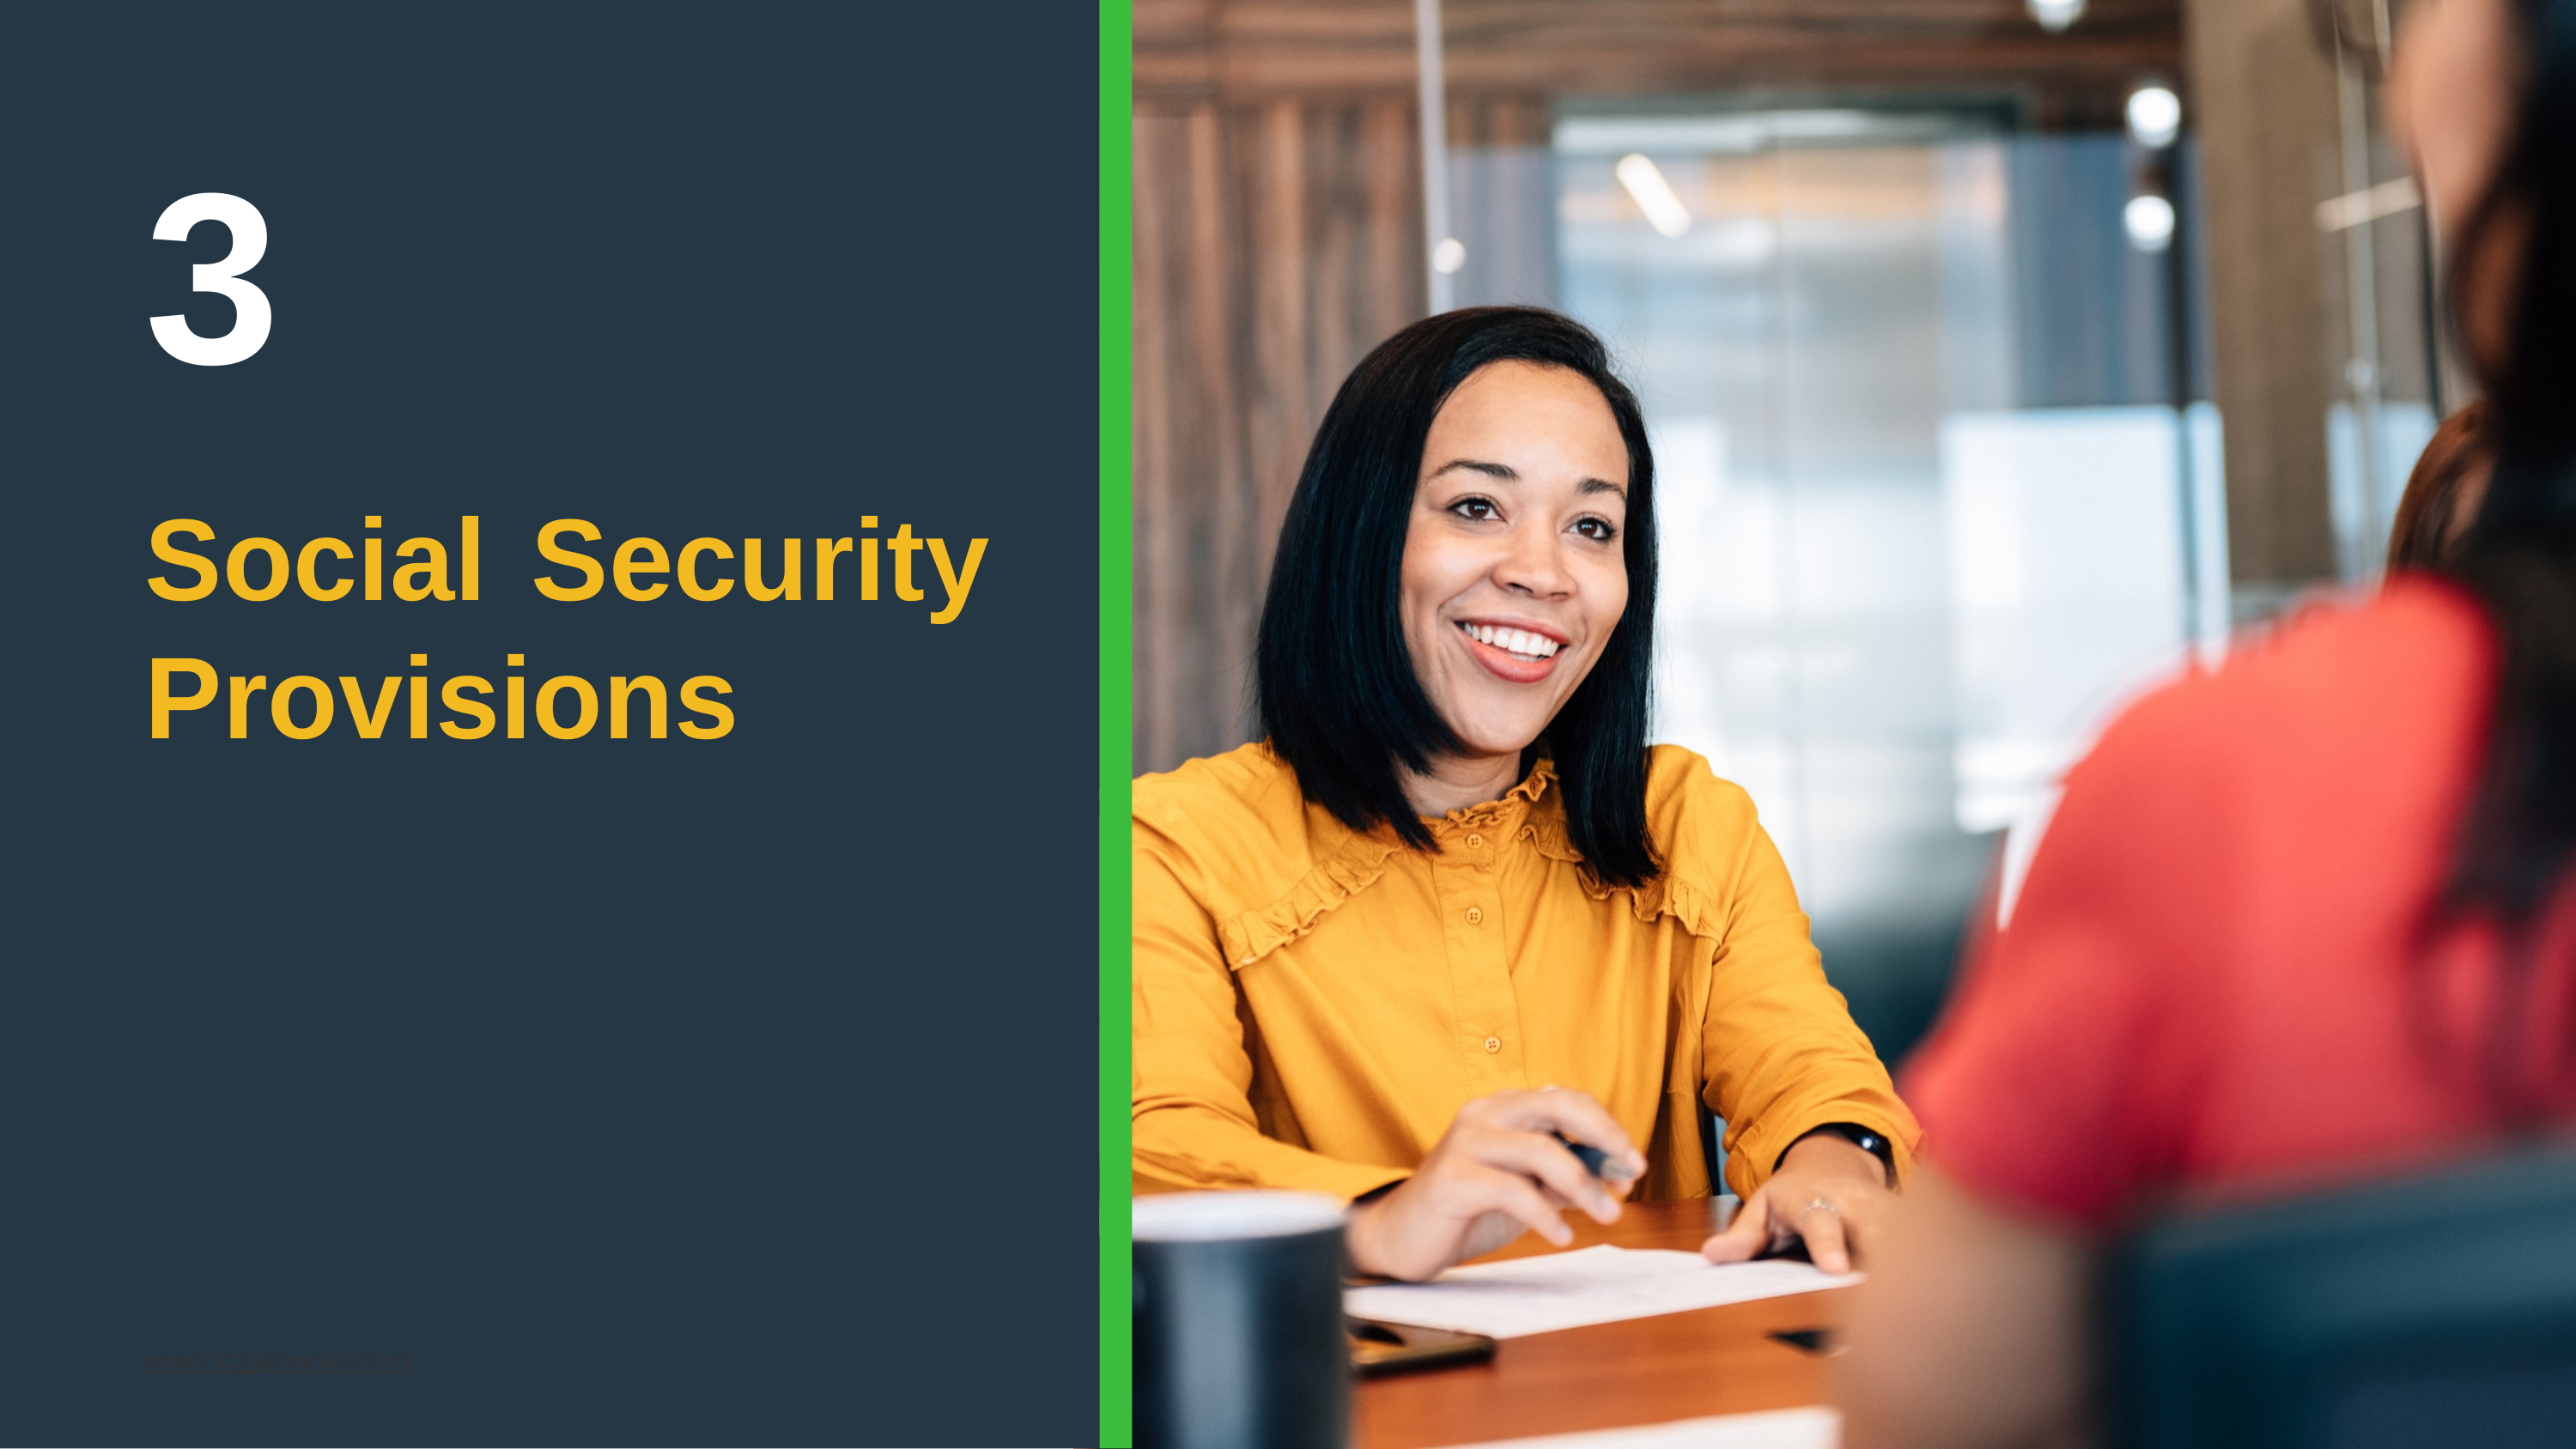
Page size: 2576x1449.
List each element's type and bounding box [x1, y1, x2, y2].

text_box [0, 0, 2576, 1449]
